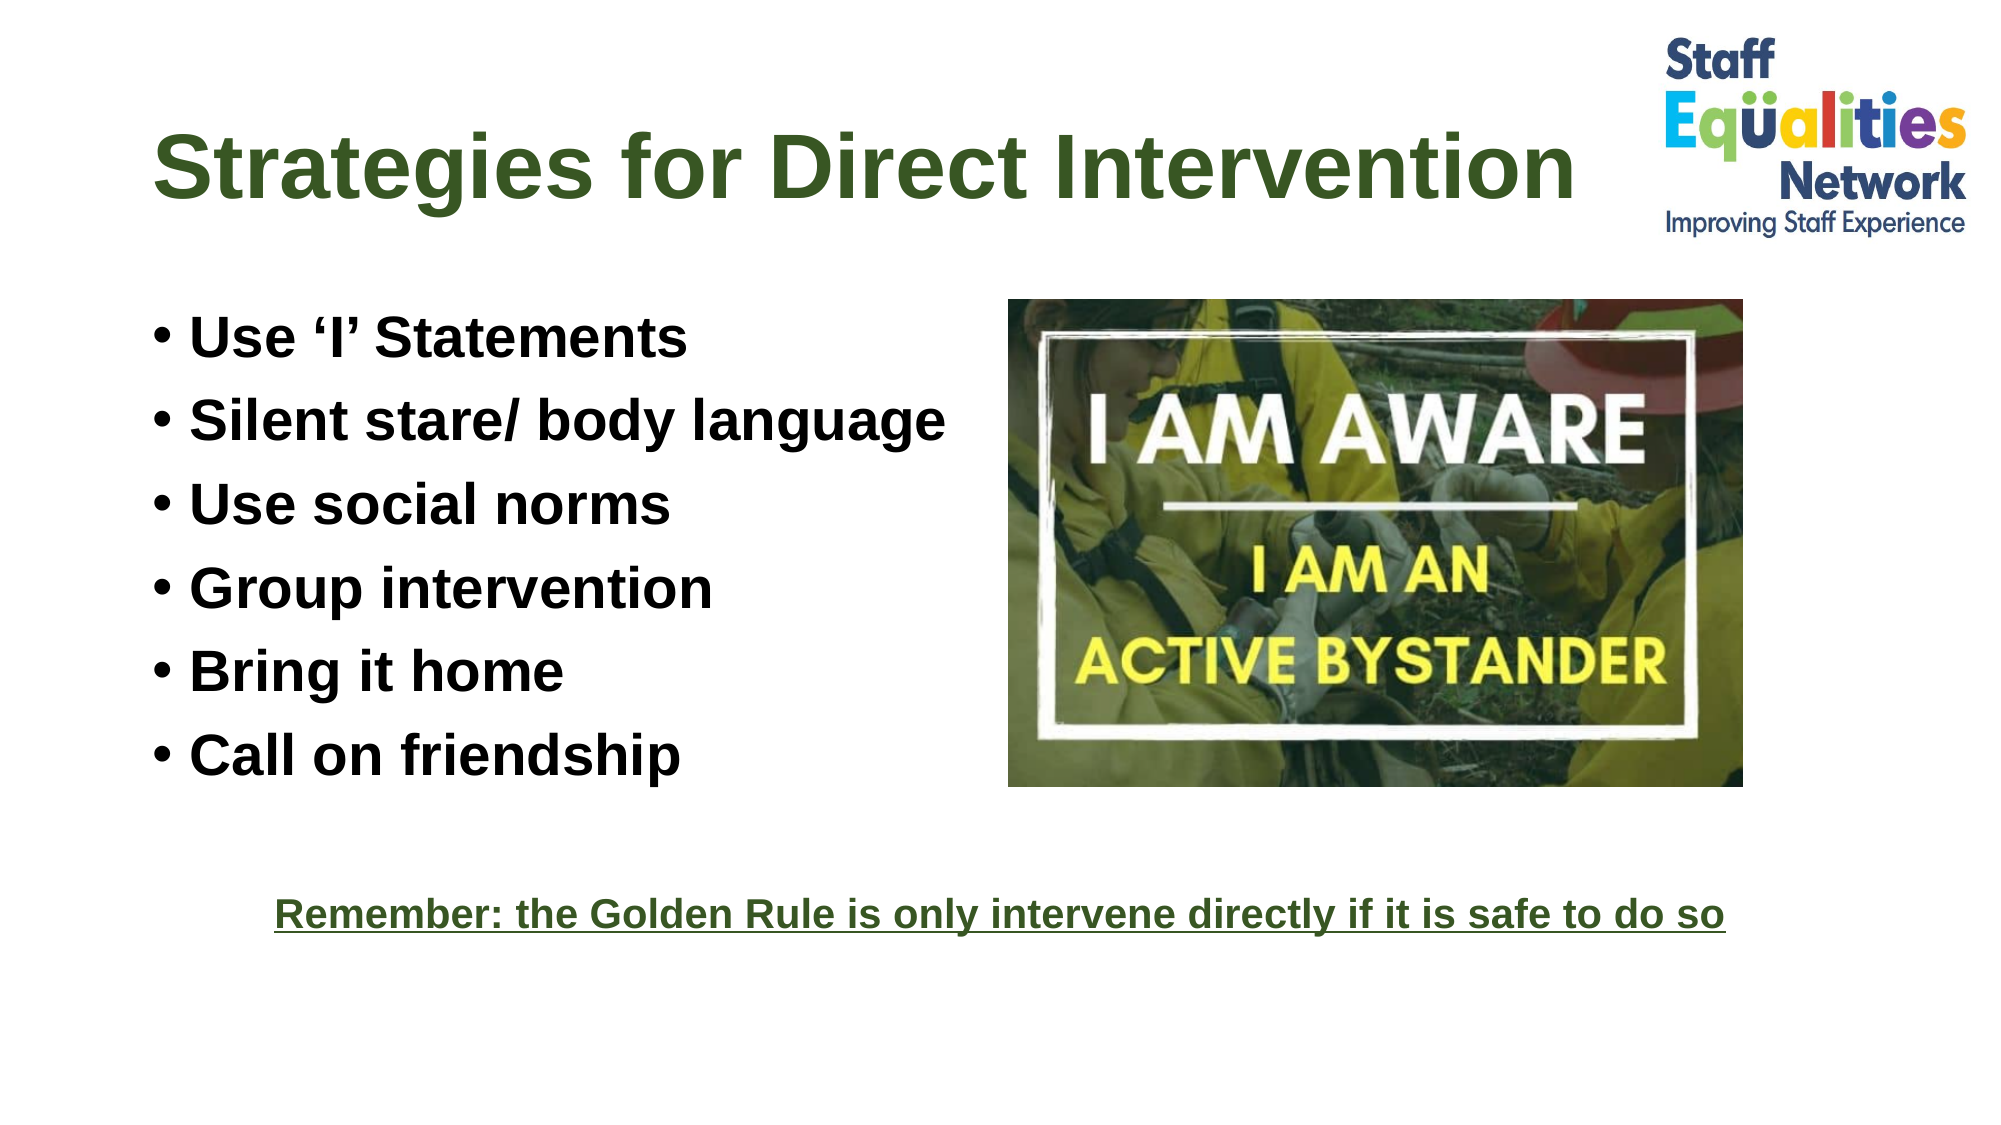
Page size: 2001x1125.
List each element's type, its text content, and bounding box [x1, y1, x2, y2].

list Use ‘I’ Statements Silent stare/ body language Use social norms Group intervention Bring it home Call on friendship Remember: the Golden Rule is only intervene directly if it is safe to do so [137, 299, 1863, 1014]
title Strategies for Direct Intervention [137, 59, 1863, 278]
picture [1650, 17, 1979, 254]
picture [1008, 299, 1743, 787]
